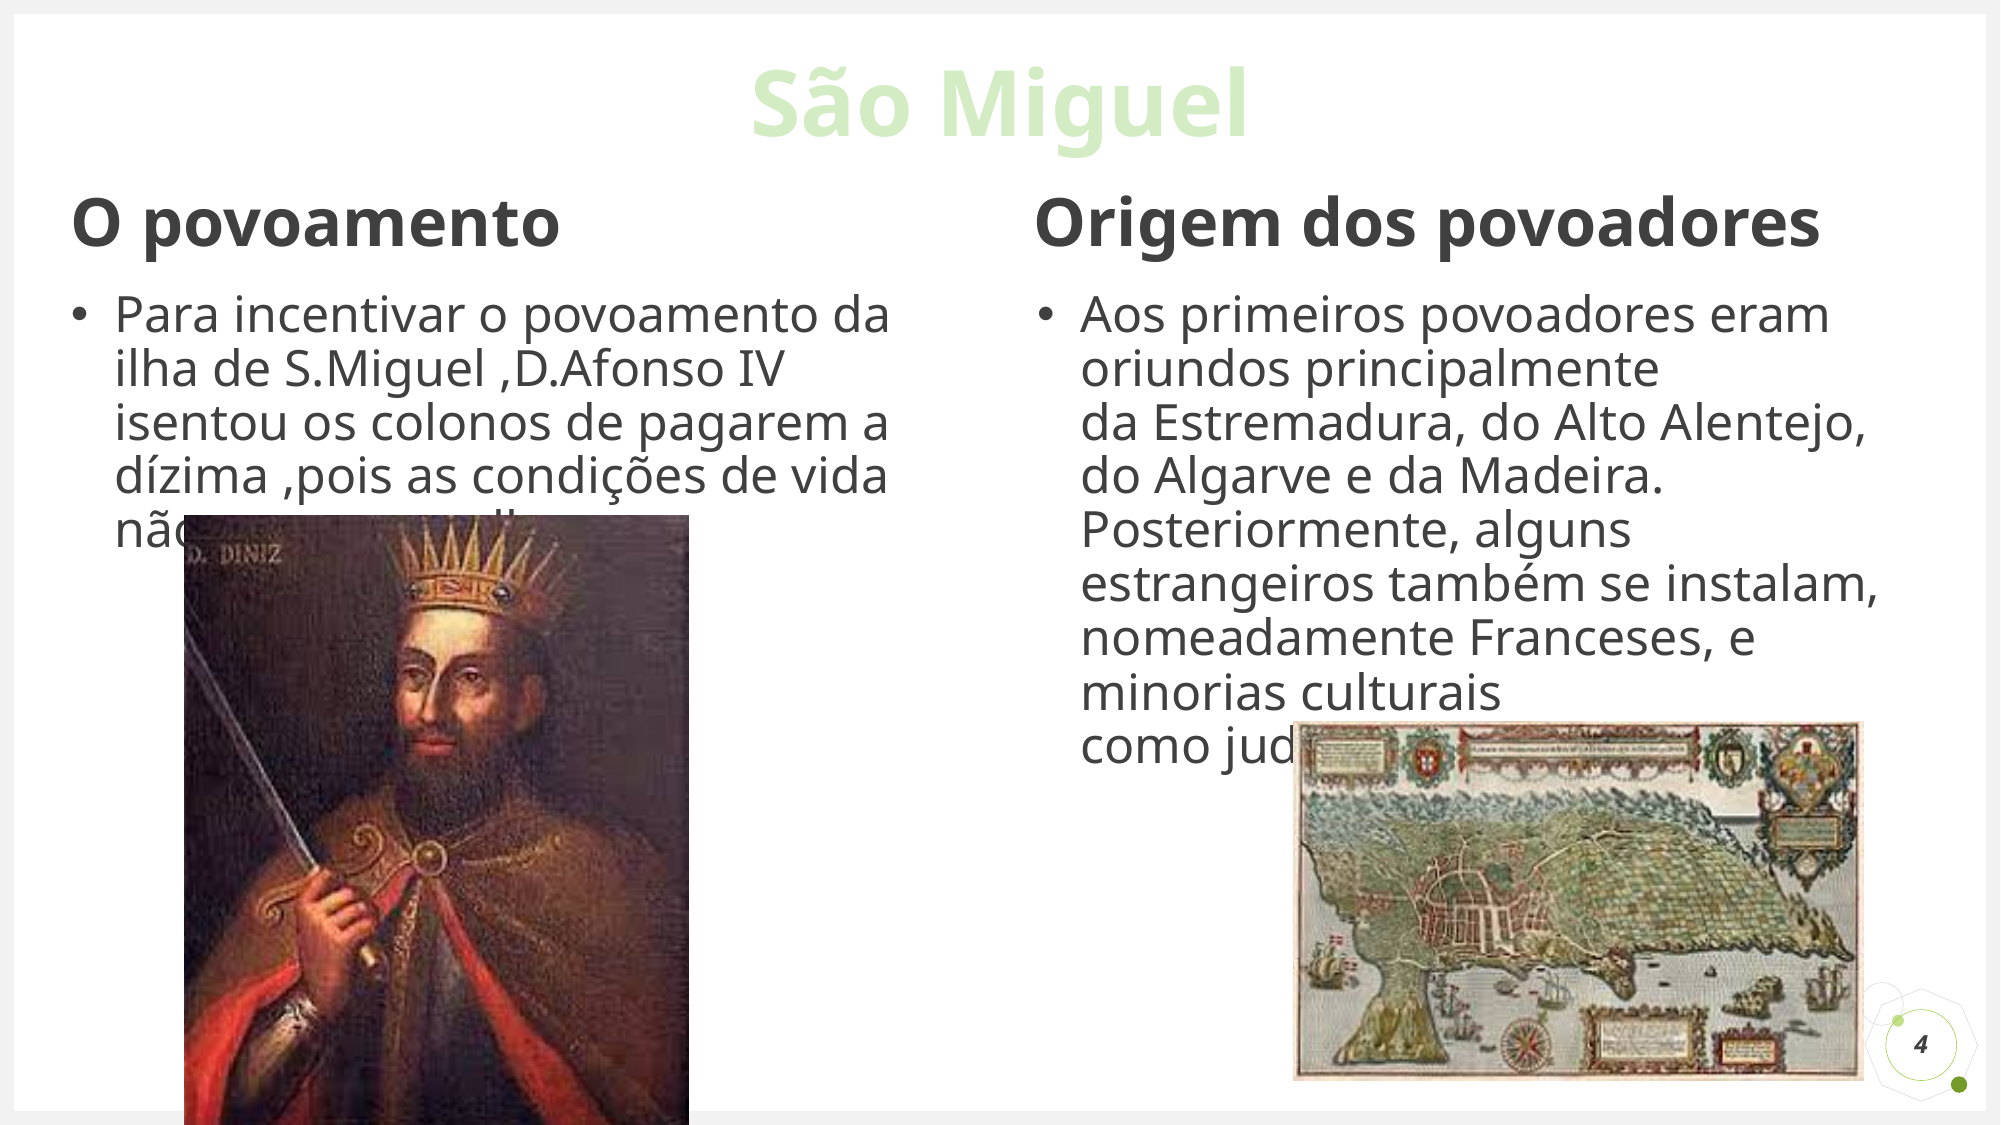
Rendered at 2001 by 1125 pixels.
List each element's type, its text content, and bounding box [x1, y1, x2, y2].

picture [1293, 721, 1864, 1081]
list Origem dos povoadores [1033, 189, 1932, 248]
list Aos primeiros povoadores eram oriundos principalmente da Estremadura, do Alto Alentejo, do Algarve e da Madeira. Posteriormente, alguns estrangeiros também se instalam, nomeadamente Franceses, e minorias culturais como judeus e mouros [1037, 288, 1935, 1045]
title São Miguel [70, 70, 1932, 142]
slide_number 4 [1885, 1012, 1957, 1081]
list O povoamento [70, 188, 969, 248]
picture [184, 514, 689, 1125]
list Para incentivar o povoamento da ilha de S.Miguel ,D.Afonso IV isentou os colonos de pagarem a dízima ,pois as condições de vida não eram as melhores. [70, 288, 969, 516]
